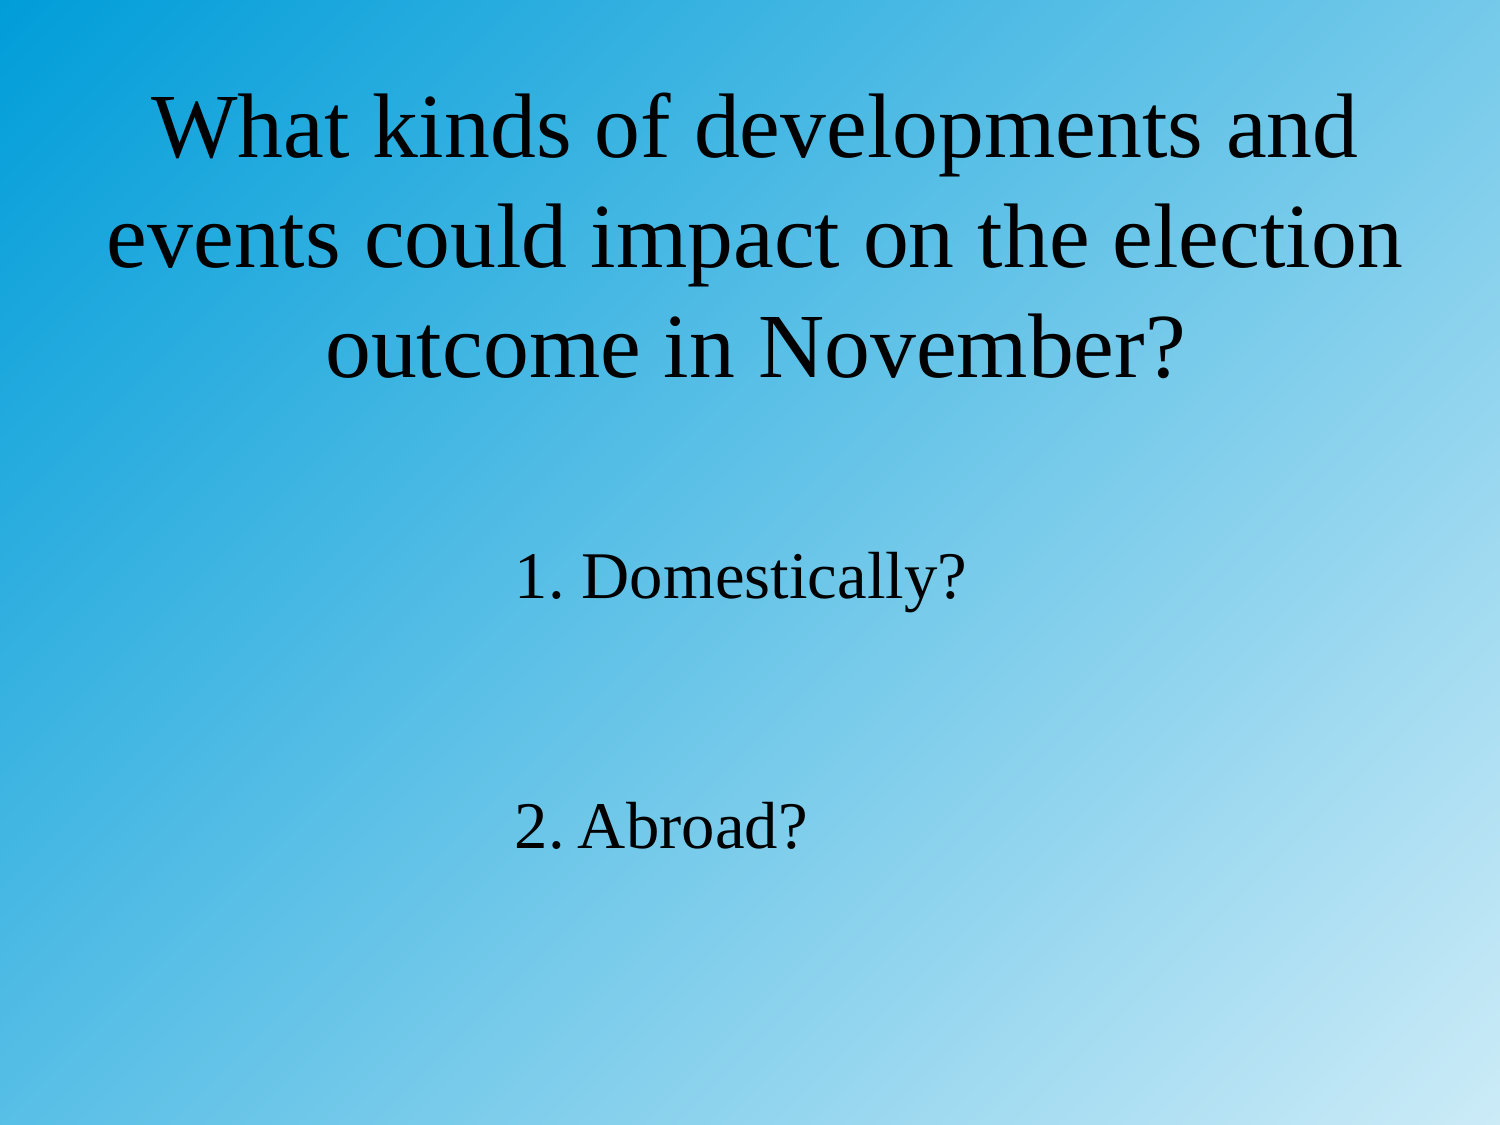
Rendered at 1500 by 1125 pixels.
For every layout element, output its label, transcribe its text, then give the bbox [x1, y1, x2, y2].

text_box 1. Domestically? [500, 524, 1125, 620]
text_box 2. Abroad? [500, 774, 1125, 870]
title What kinds of developments and events could impact on the election outcome in November? [62, 37, 1451, 426]
